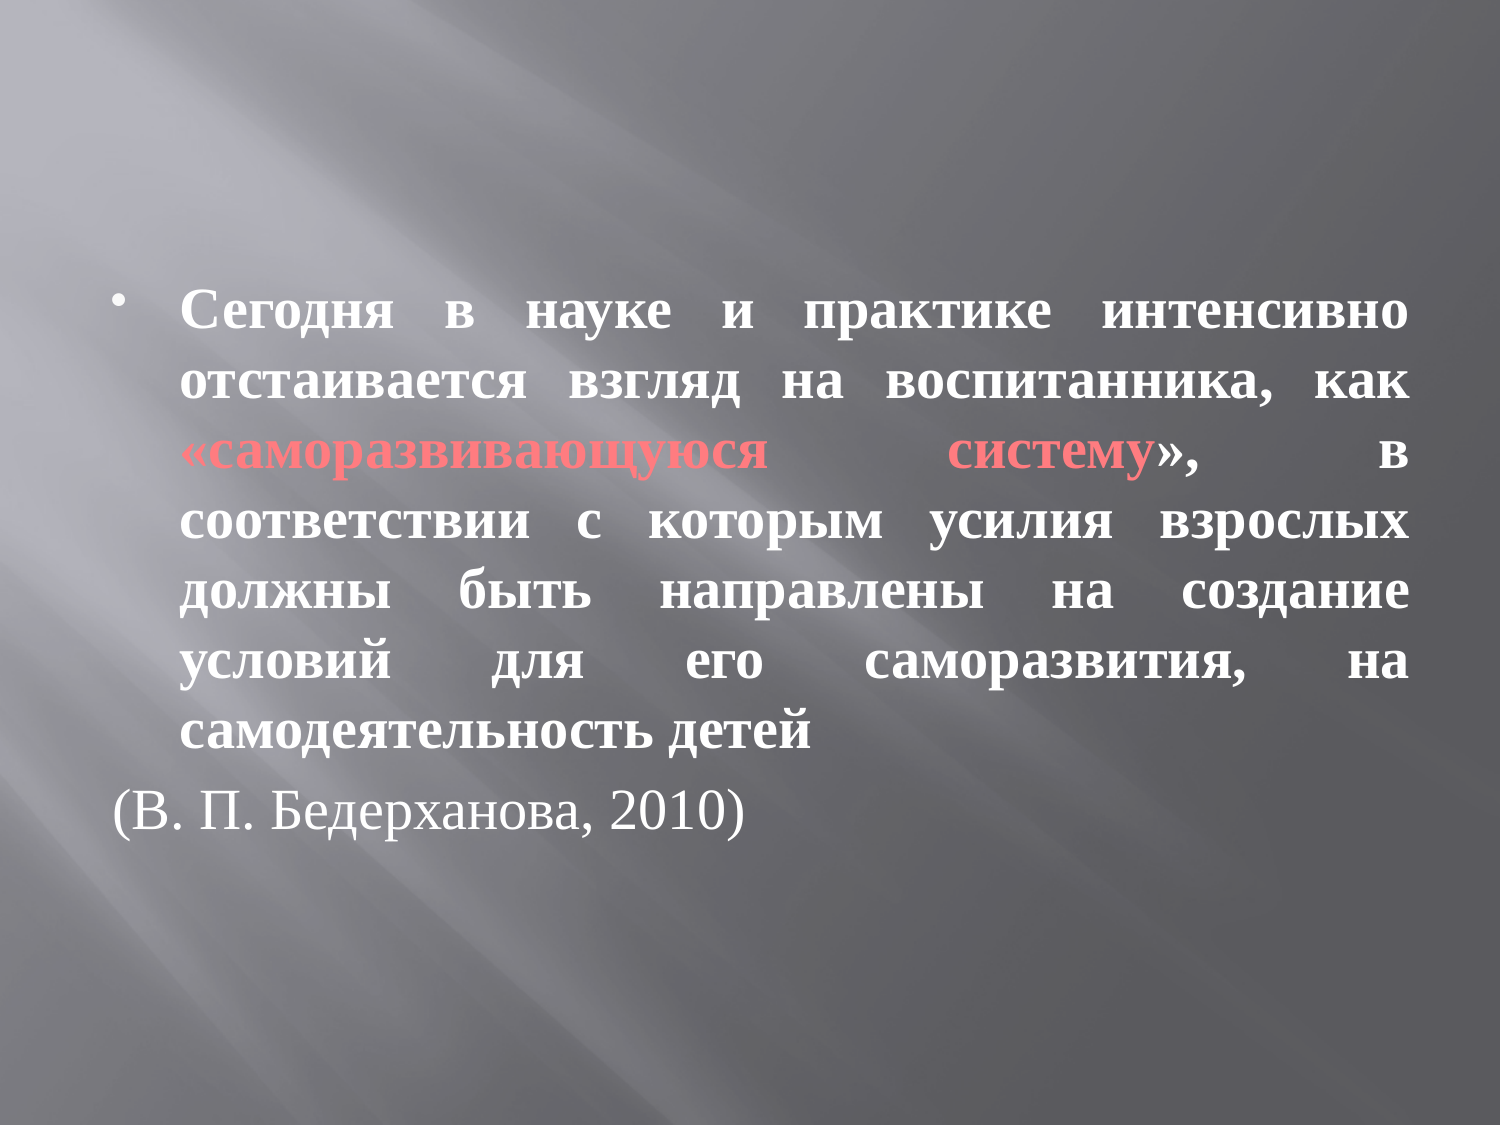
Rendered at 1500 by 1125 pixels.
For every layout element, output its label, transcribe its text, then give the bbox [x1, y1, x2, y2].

list Сегодня в науке и практике интенсивно отстаивается взгляд на воспитанника, как «саморазвивающуюся систему», в соответствии с которым усилия взрослых должны быть направлены на создание условий для его саморазвития, на самодеятельность детей (В. П. Бедерханова, 2010) [75, 262, 1425, 1035]
